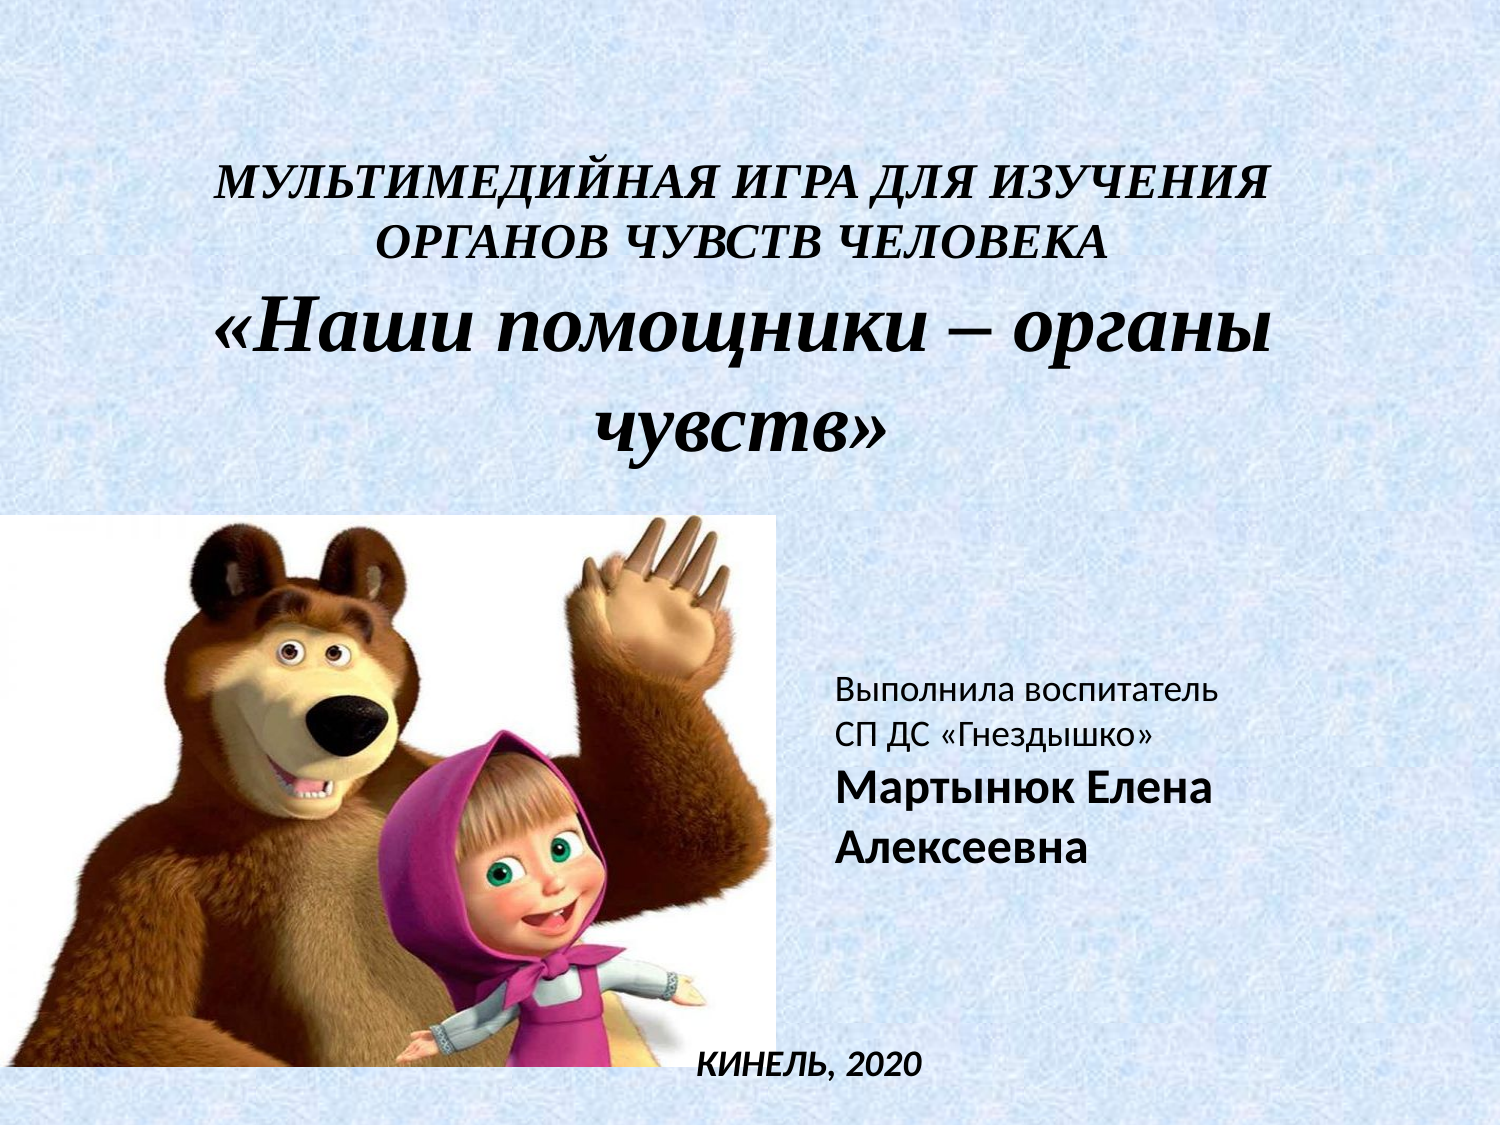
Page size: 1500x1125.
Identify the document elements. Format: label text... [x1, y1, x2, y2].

text_box КИНЕЛЬ, 2020 [681, 1031, 937, 1091]
picture [0, 0, 1500, 1125]
title МУЛЬТИМЕДИЙНАЯ ИГРА ДЛЯ ИЗУЧЕНИЯ ОРГАНОВ ЧУВСТВ ЧЕЛОВЕКА «Наши помощники – органы чувств» [105, 187, 1381, 429]
text_box Выполнила воспитатель СП ДС «Гнездышко» Мартынюк Елена Алексеевна [820, 656, 1465, 881]
